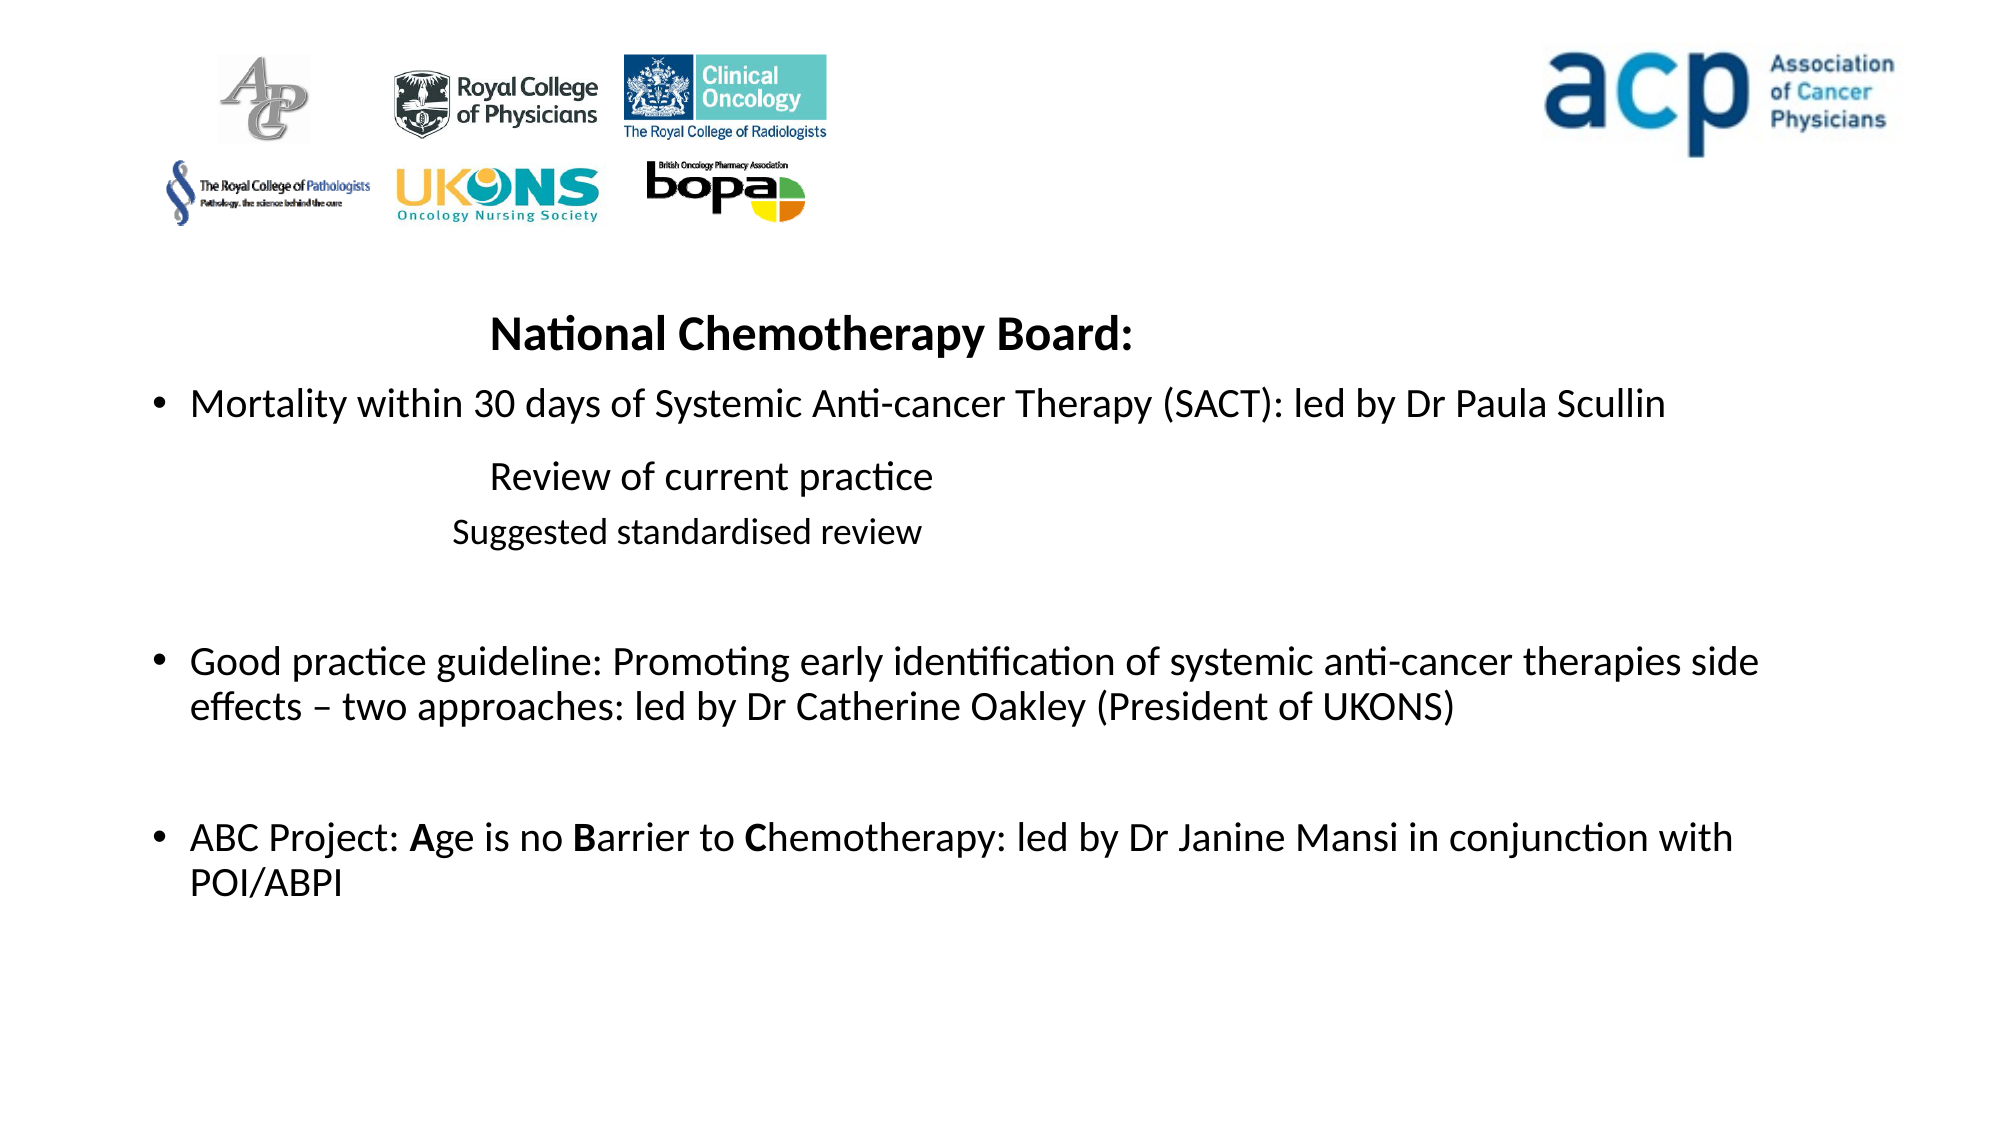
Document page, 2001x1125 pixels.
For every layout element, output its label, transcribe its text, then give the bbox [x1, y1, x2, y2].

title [158, 45, 836, 233]
list National Chemotherapy Board: Mortality within 30 days of Systemic Anti-cancer Therapy (SACT): led by Dr Paula Scullin Review of current practice Suggested standardised review Good practice guideline: Promoting early identification of systemic anti-cancer therapies side effects – two approaches: led by Dr Catherine Oakley (President of UKONS) ABC Project: Age is no Barrier to Chemotherapy: led by Dr Janine Mansi in conjunction with POI/ABPI [137, 299, 1863, 1014]
picture [1543, 43, 1907, 164]
